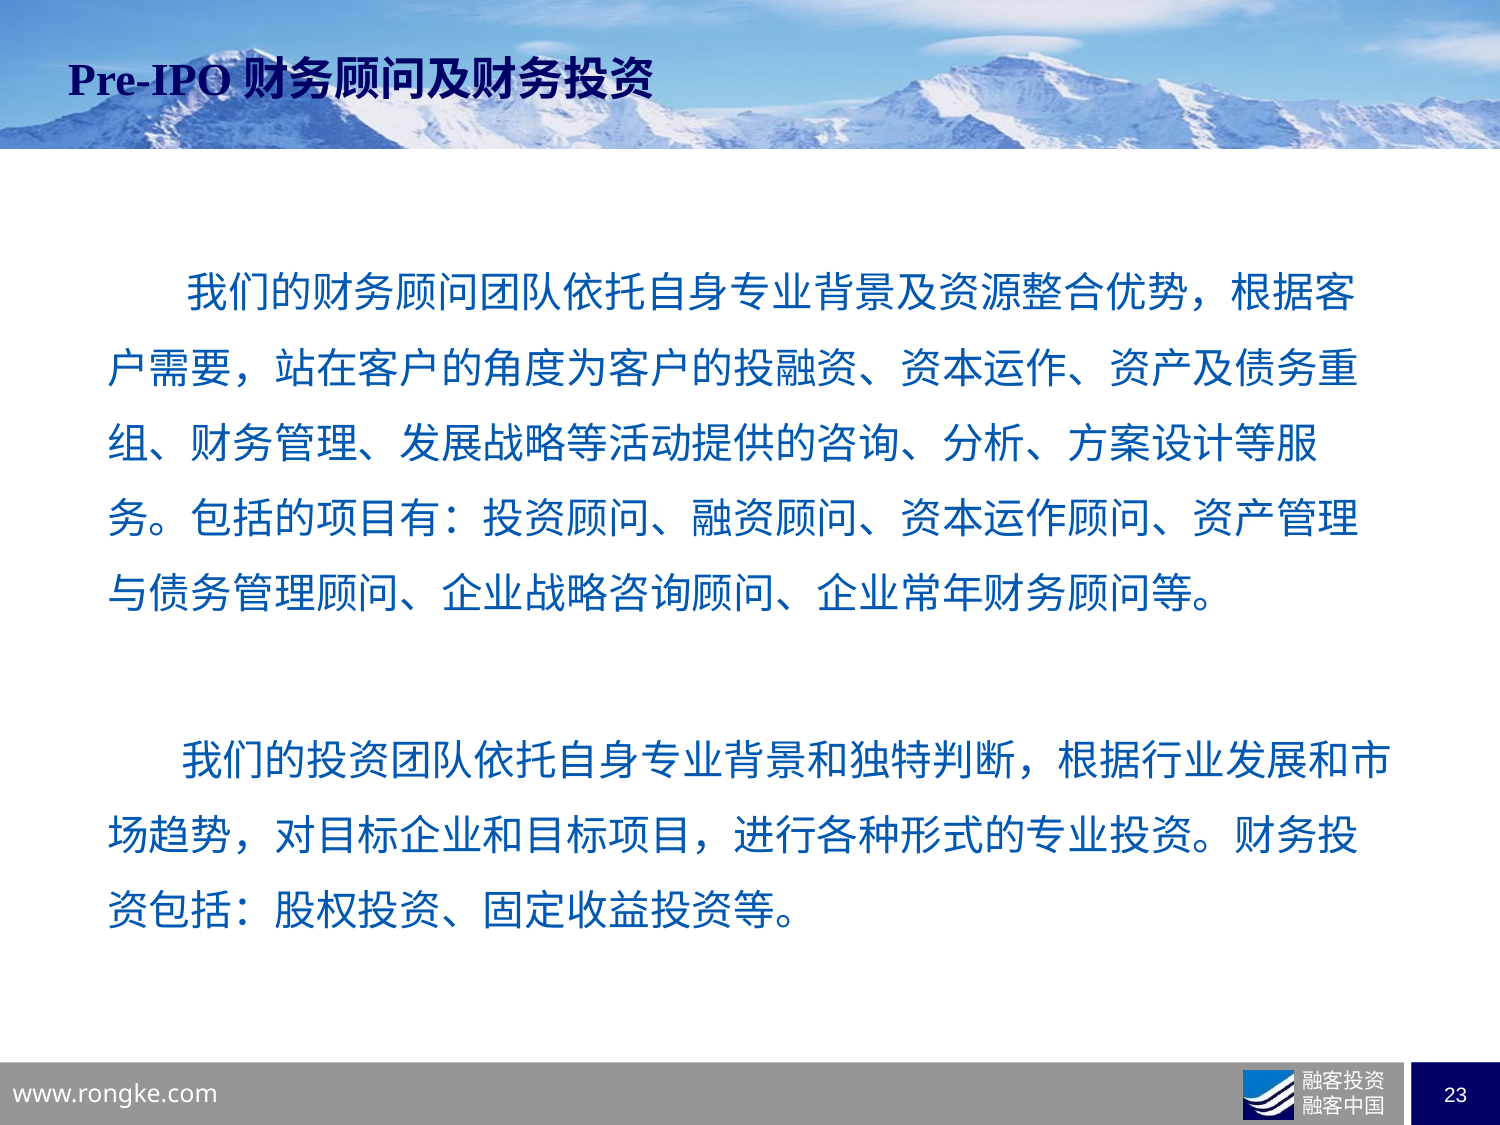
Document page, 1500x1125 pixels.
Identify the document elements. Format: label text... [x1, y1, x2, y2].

picture [1243, 1070, 1294, 1120]
text_box 我们的财务顾问团队依托自身专业背景及资源整合优势，根据客户需要，站在客户的角度为客户的投融资、资本运作、资产及债务重组、财务管理、发展战略等活动提供的咨询、分析、方案设计等服务。包括的项目有：投资顾问、融资顾问、资本运作顾问、资产管理与债务管理顾问、企业战略咨询顾问、企业常年财务顾问等。 我们的投资团队依托自身专业背景和独特判断，根据行业发展和市场趋势，对目标企业和目标项目，进行各种形式的专业投资。财务投资包括：股权投资、固定收益投资等。 [36, 219, 1412, 942]
picture [0, 0, 1500, 149]
text_box Pre-IPO财务顾问及财务投资 [53, 42, 901, 113]
